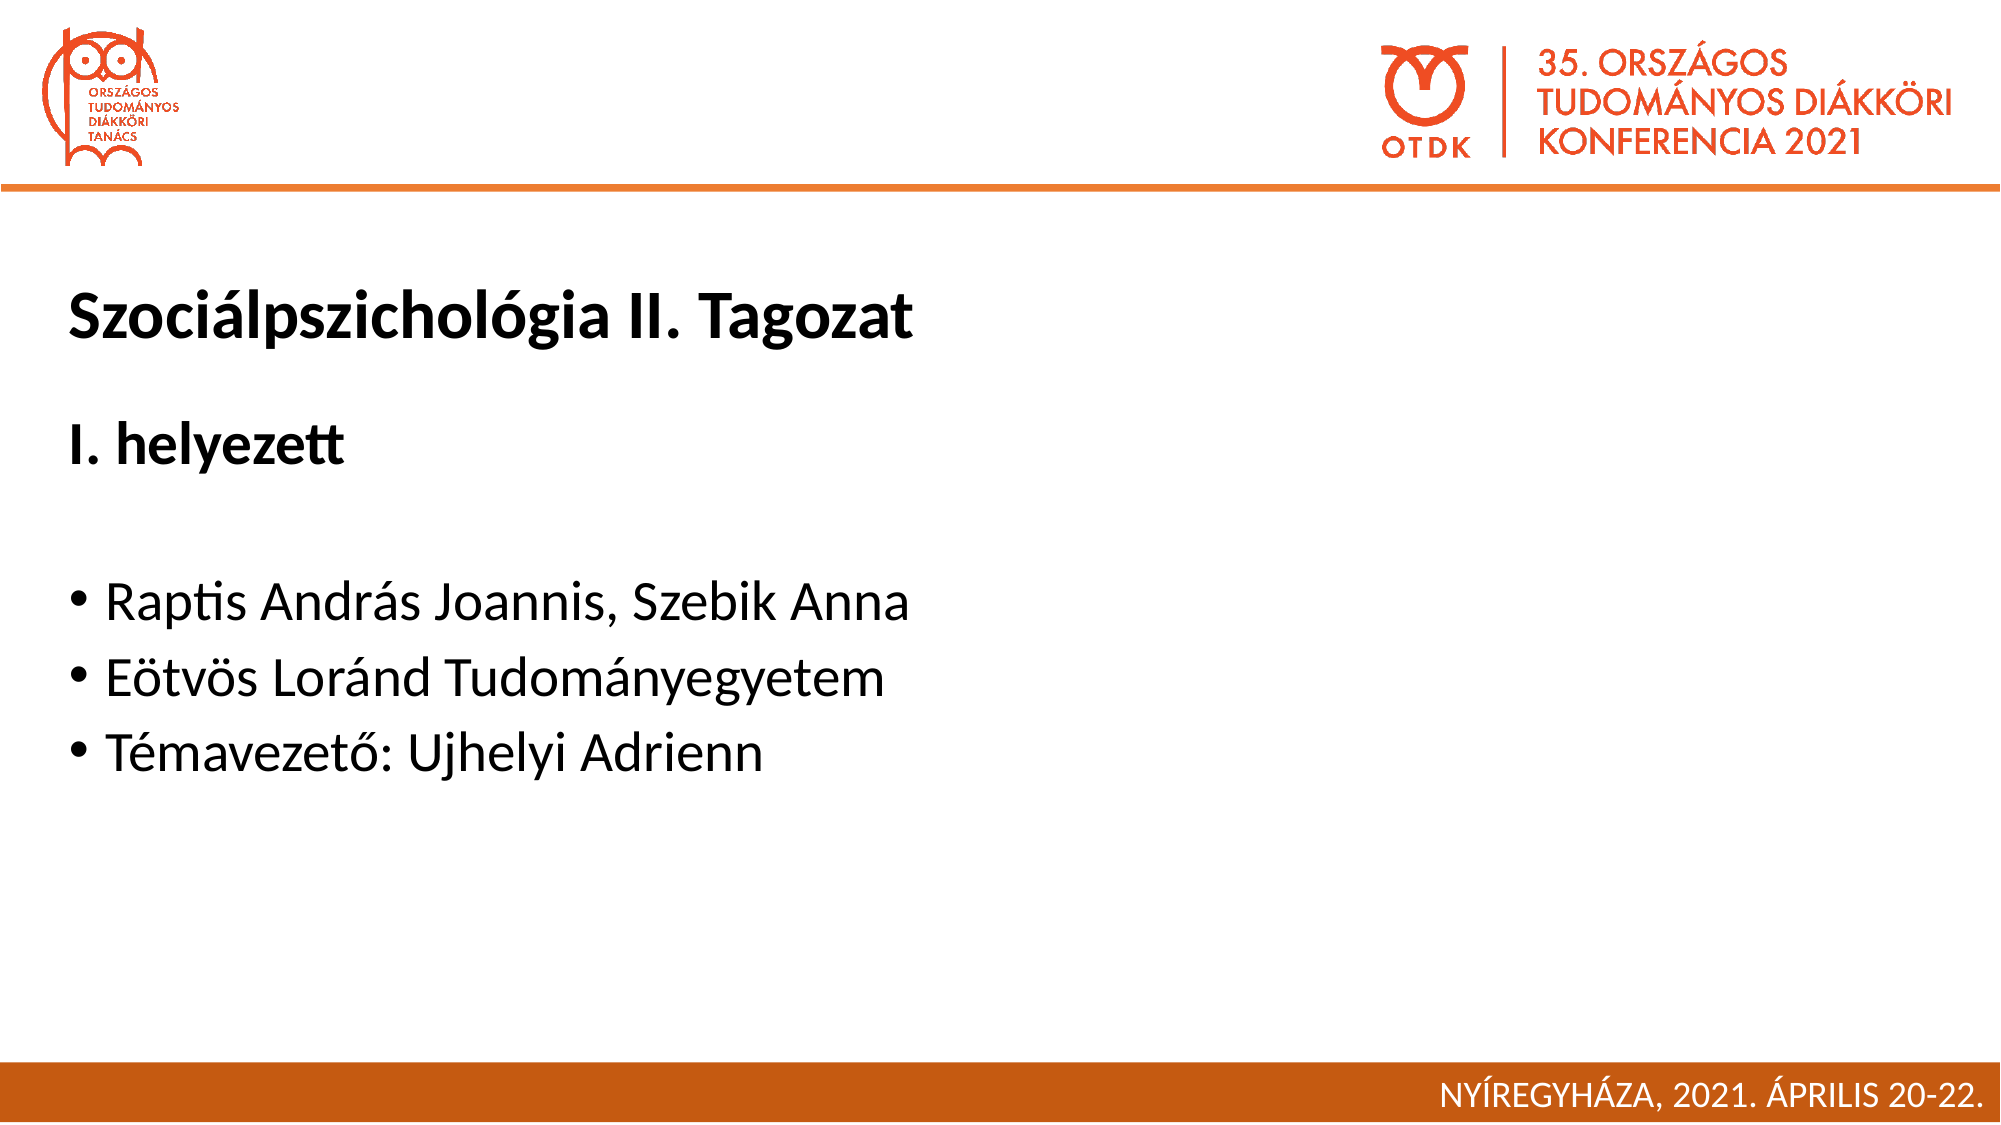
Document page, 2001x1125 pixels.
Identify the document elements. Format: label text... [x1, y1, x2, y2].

picture [12, 8, 201, 188]
picture [1317, 0, 1981, 191]
list Szociálpszichológia II. Tagozat I. helyezett Raptis András Joannis, Szebik Anna Eötvös Loránd Tudományegyetem Témavezető: Ujhelyi Adrienn [53, 253, 1950, 795]
text_box [0, 183, 2000, 193]
text_box NYÍREGYHÁZA, 2021. ÁPRILIS 20-22. [0, 1062, 2000, 1123]
